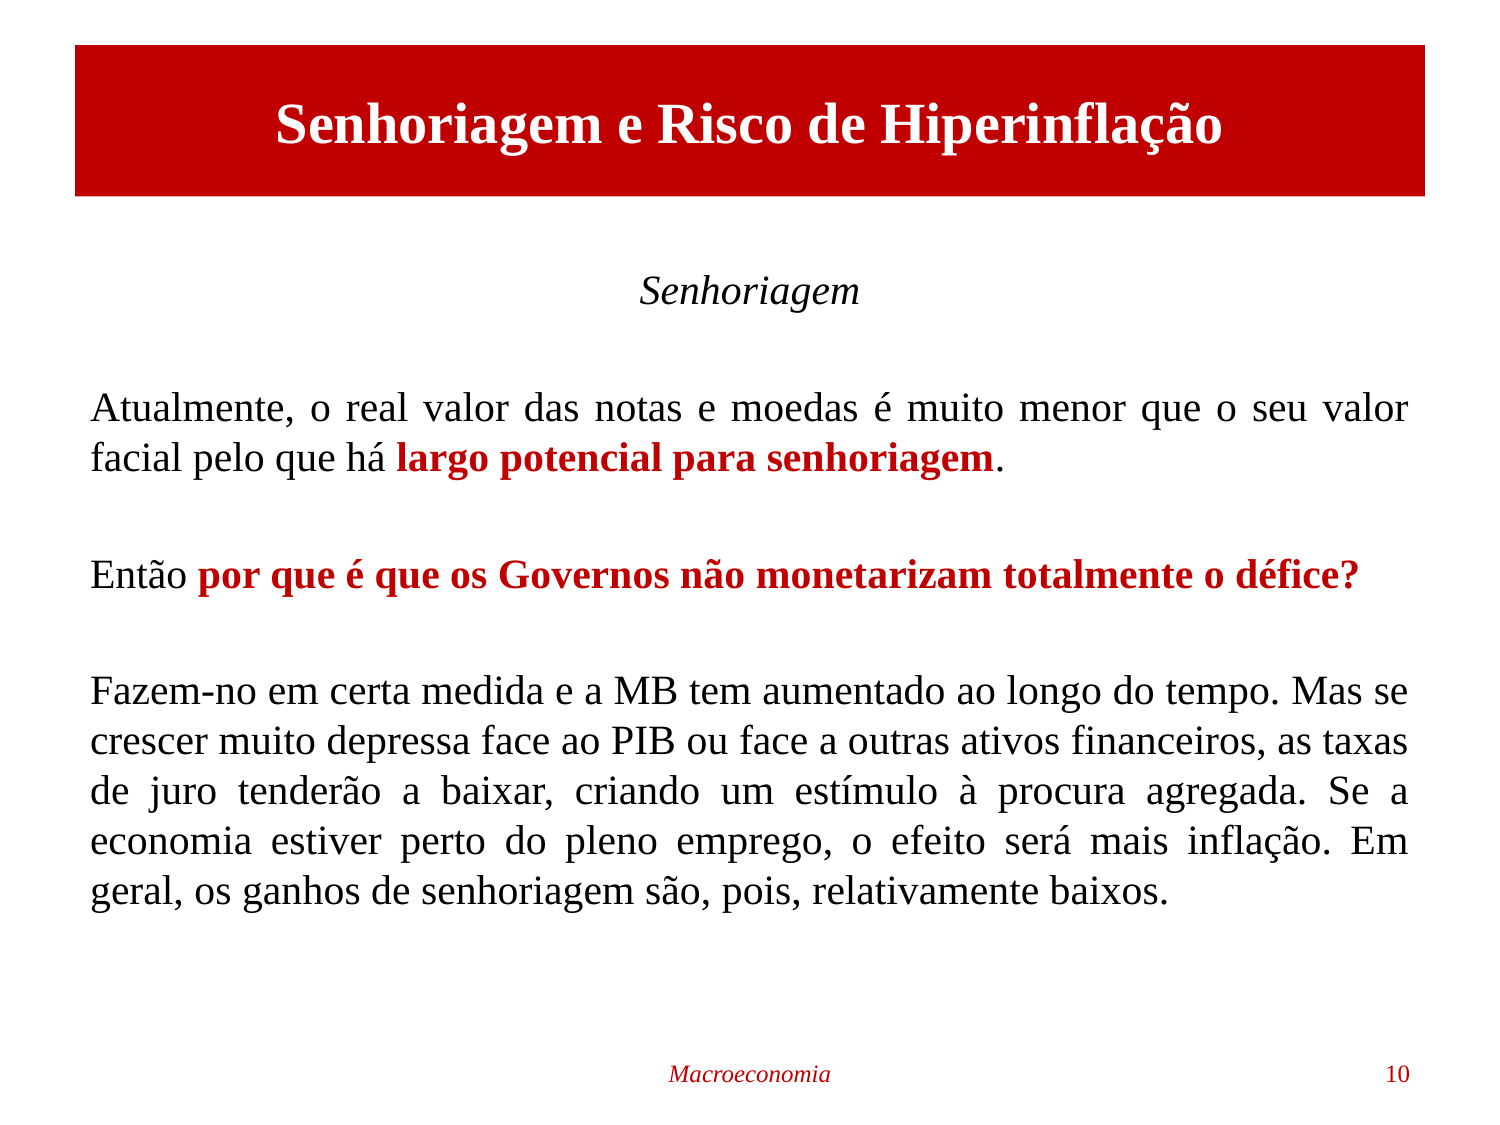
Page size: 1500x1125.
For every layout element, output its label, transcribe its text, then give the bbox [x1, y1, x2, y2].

slide_number 10 [1074, 1042, 1425, 1103]
list Senhoriagem Atualmente, o real valor das notas e moedas é muito menor que o seu valor facial pelo que há largo potencial para senhoriagem. Então por que é que os Governos não monetarizam totalmente o défice? Fazem-no em certa medida e a MB tem aumentado ao longo do tempo. Mas se crescer muito depressa face ao PIB ou face a outras ativos financeiros, as taxas de juro tenderão a baixar, criando um estímulo à procura agregada. Se a economia estiver perto do pleno emprego, o efeito será mais inflação. Em geral, os ganhos de senhoriagem são, pois, relativamente baixos. [75, 255, 1425, 1005]
title Senhoriagem e Risco de Hiperinflação [75, 45, 1425, 197]
footer Macroeconomia [512, 1042, 988, 1103]
